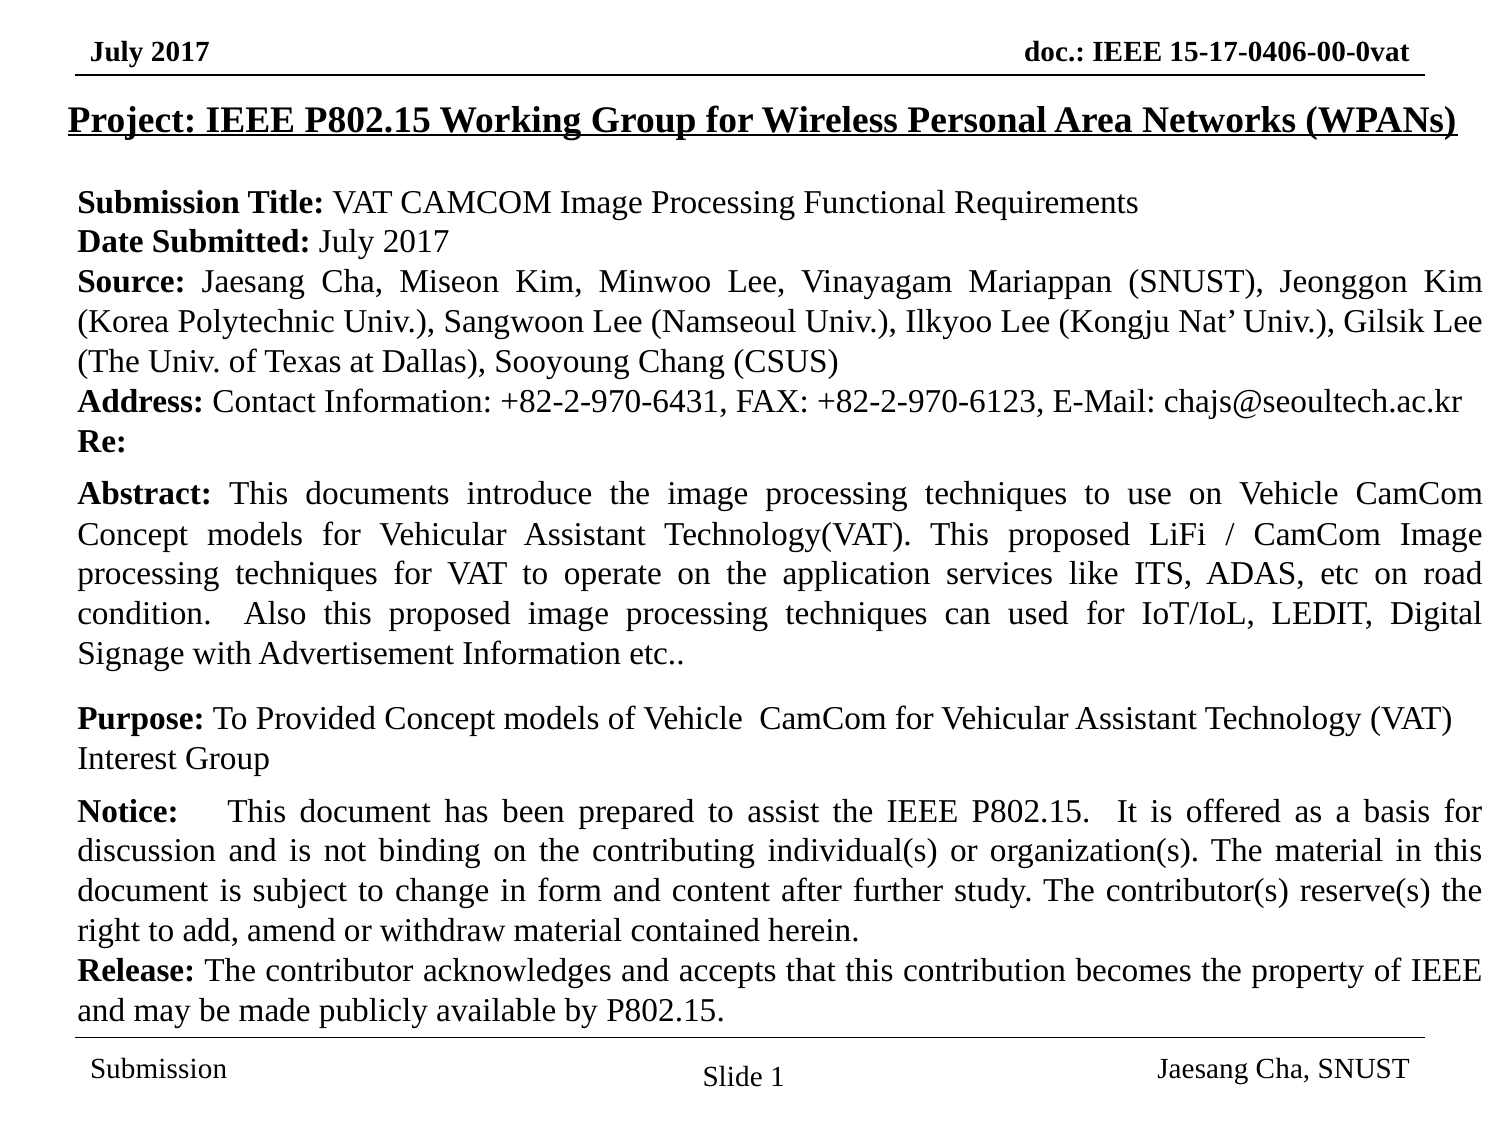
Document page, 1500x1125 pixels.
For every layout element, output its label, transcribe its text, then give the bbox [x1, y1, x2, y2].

text_box Slide 1 [687, 1049, 801, 1100]
text_box Project: IEEE P802.15 Working Group for Wireless Personal Area Networks (WPANs) Submission Title: VAT CAMCOM Image Processing Functional Requirements Date Submitted: July 2017 Source: Jaesang Cha, Miseon Kim, Minwoo Lee, Vinayagam Mariappan (SNUST), Jeonggon Kim (Korea Polytechnic Univ.), Sangwoon Lee (Namseoul Univ.), Ilkyoo Lee (Kongju Nat’ Univ.), Gilsik Lee (The Univ. of Texas at Dallas), Sooyoung Chang (CSUS) Address: Contact Information: +82-2-970-6431, FAX: +82-2-970-6123, E-Mail: chajs@seoultech.ac.kr Re: Abstract: This documents introduce the image processing techniques to use on Vehicle CamCom Concept models for Vehicular Assistant Technology(VAT). This proposed LiFi / CamCom Image processing techniques for VAT to operate on the application services like ITS, ADAS, etc on road condition. Also this proposed image processing techniques can used for IoT/IoL, LEDIT, Digital Signage with Advertisement Information etc.. Purpose: To Provided Concept models of Vehicle CamCom for Vehicular Assistant Technology (VAT) Interest Group Notice: This document has been prepared to assist the IEEE P802.15. It is offered as a basis for discussion and is not binding on the contributing individual(s) or organization(s). The material in this document is subject to change in form and content after further study. The contributor(s) reserve(s) the right to add, amend or withdraw material contained herein. Release: The contributor acknowledges and accepts that this contribution becomes the property of IEEE and may be made publicly available by P802.15. [24, 87, 1500, 1036]
